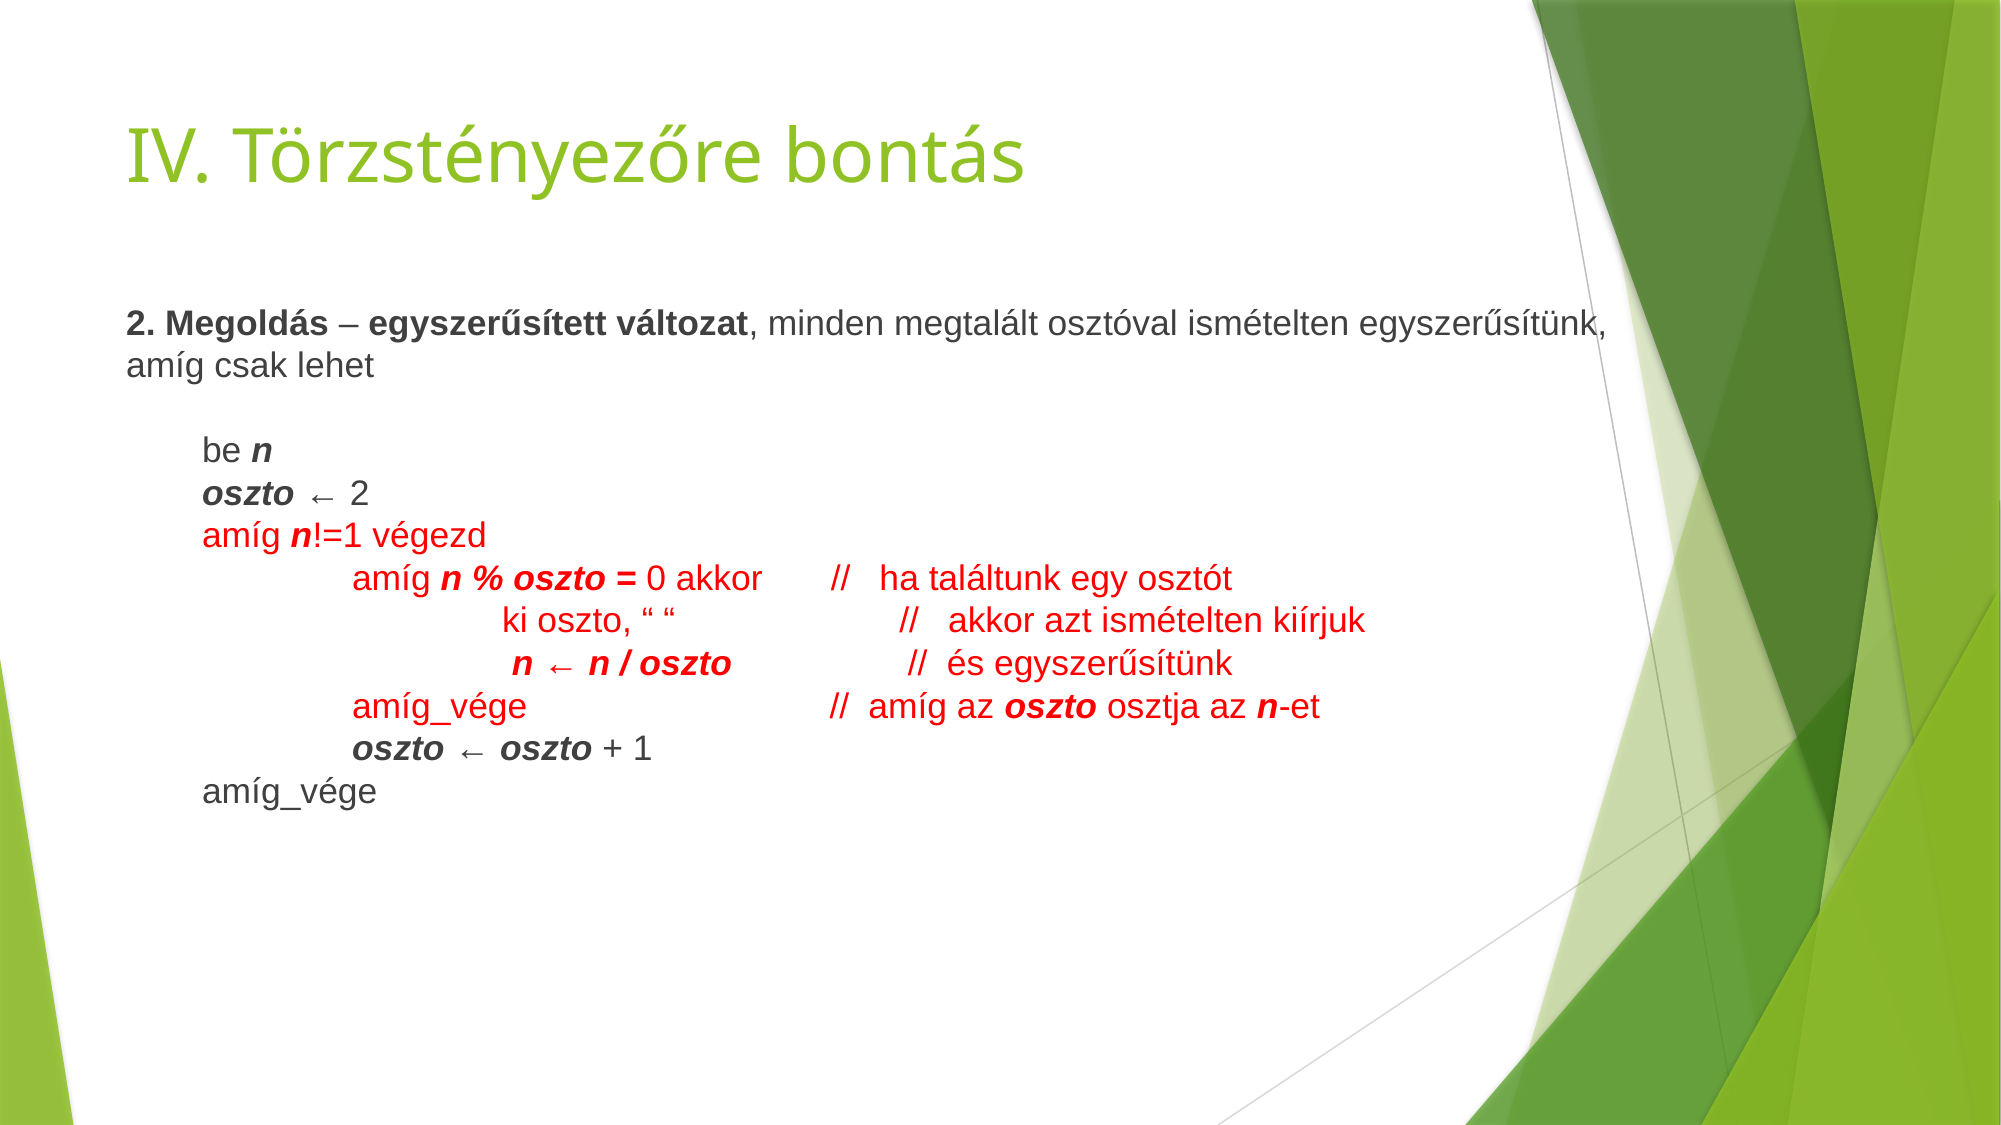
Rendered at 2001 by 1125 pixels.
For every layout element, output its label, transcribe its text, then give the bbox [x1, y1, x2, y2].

list 2. Megoldás – egyszerűsített változat, minden megtalált osztóval ismételten egyszerűsítünk, amíg csak lehet be n oszto ← 2 amíg n!=1 végezd amíg n % oszto = 0 akkor // ha találtunk egy osztót ki oszto, “ “ // akkor azt ismételten kiírjuk n ← n / oszto // és egyszerűsítünk amíg_vége // amíg az oszto osztja az n-et oszto ← oszto + 1 amíg_vége A fenti algoritmus bonyolultsága O(log n) ha a szám összetett, és O(n) ha n prímszám. Akkor a legkevésbé hatékony az algoritmus, amikor n-nek nincsenek valódi osztói. [111, 291, 1663, 1031]
title IV. Törzstényezőre bontás [111, 99, 1522, 216]
